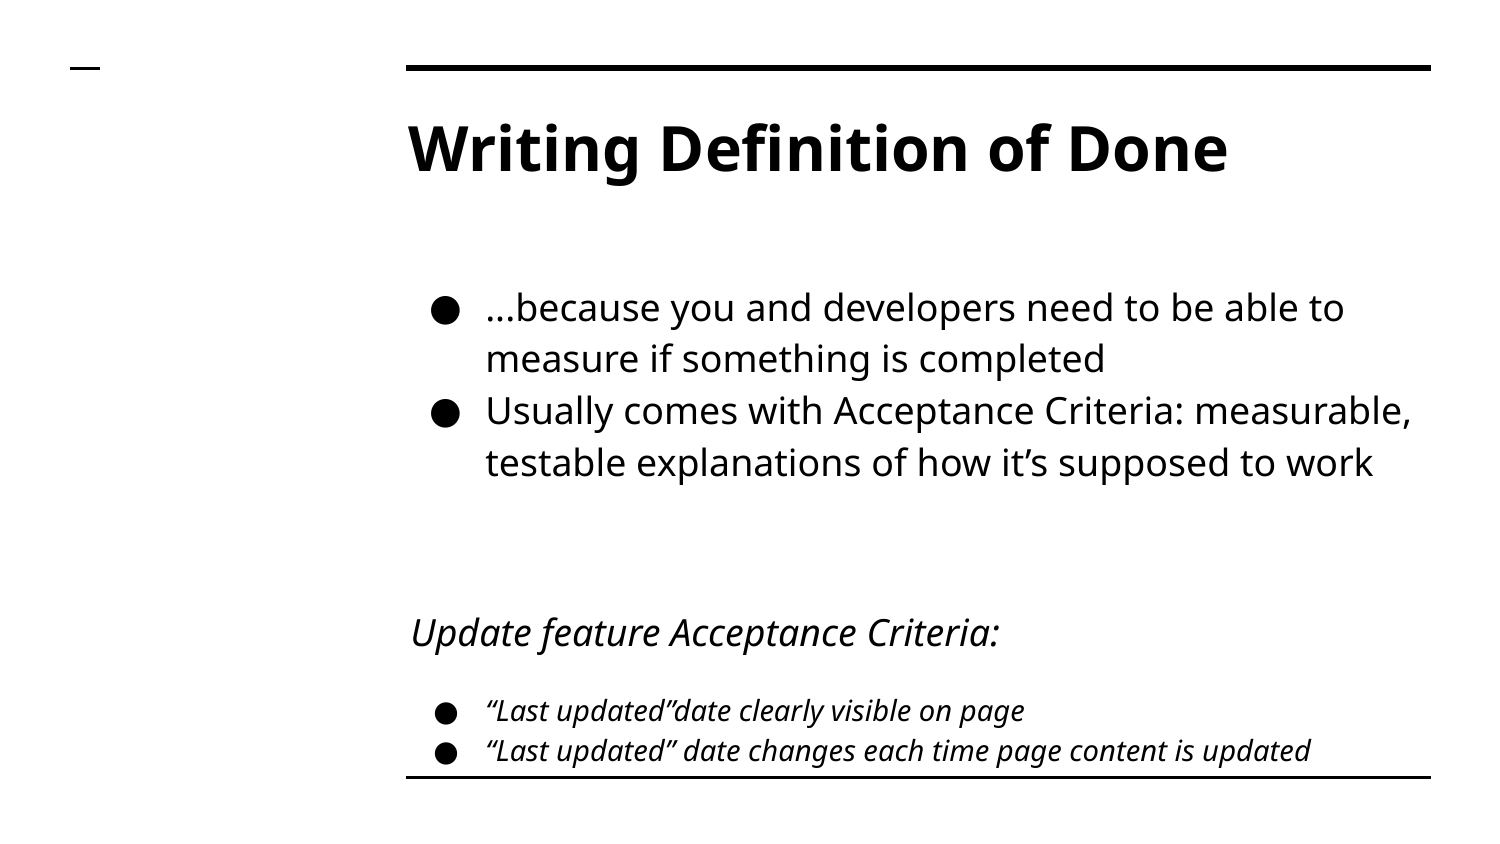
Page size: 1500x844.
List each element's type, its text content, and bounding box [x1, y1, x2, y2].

list ...because you and developers need to be able to measure if something is completed Usually comes with Acceptance Criteria: measurable, testable explanations of how it’s supposed to work Update feature Acceptance Criteria: “Last updated”date clearly visible on page “Last updated” date changes each time page content is updated [395, 261, 1433, 755]
title Writing Definition of Done [393, 94, 1431, 199]
